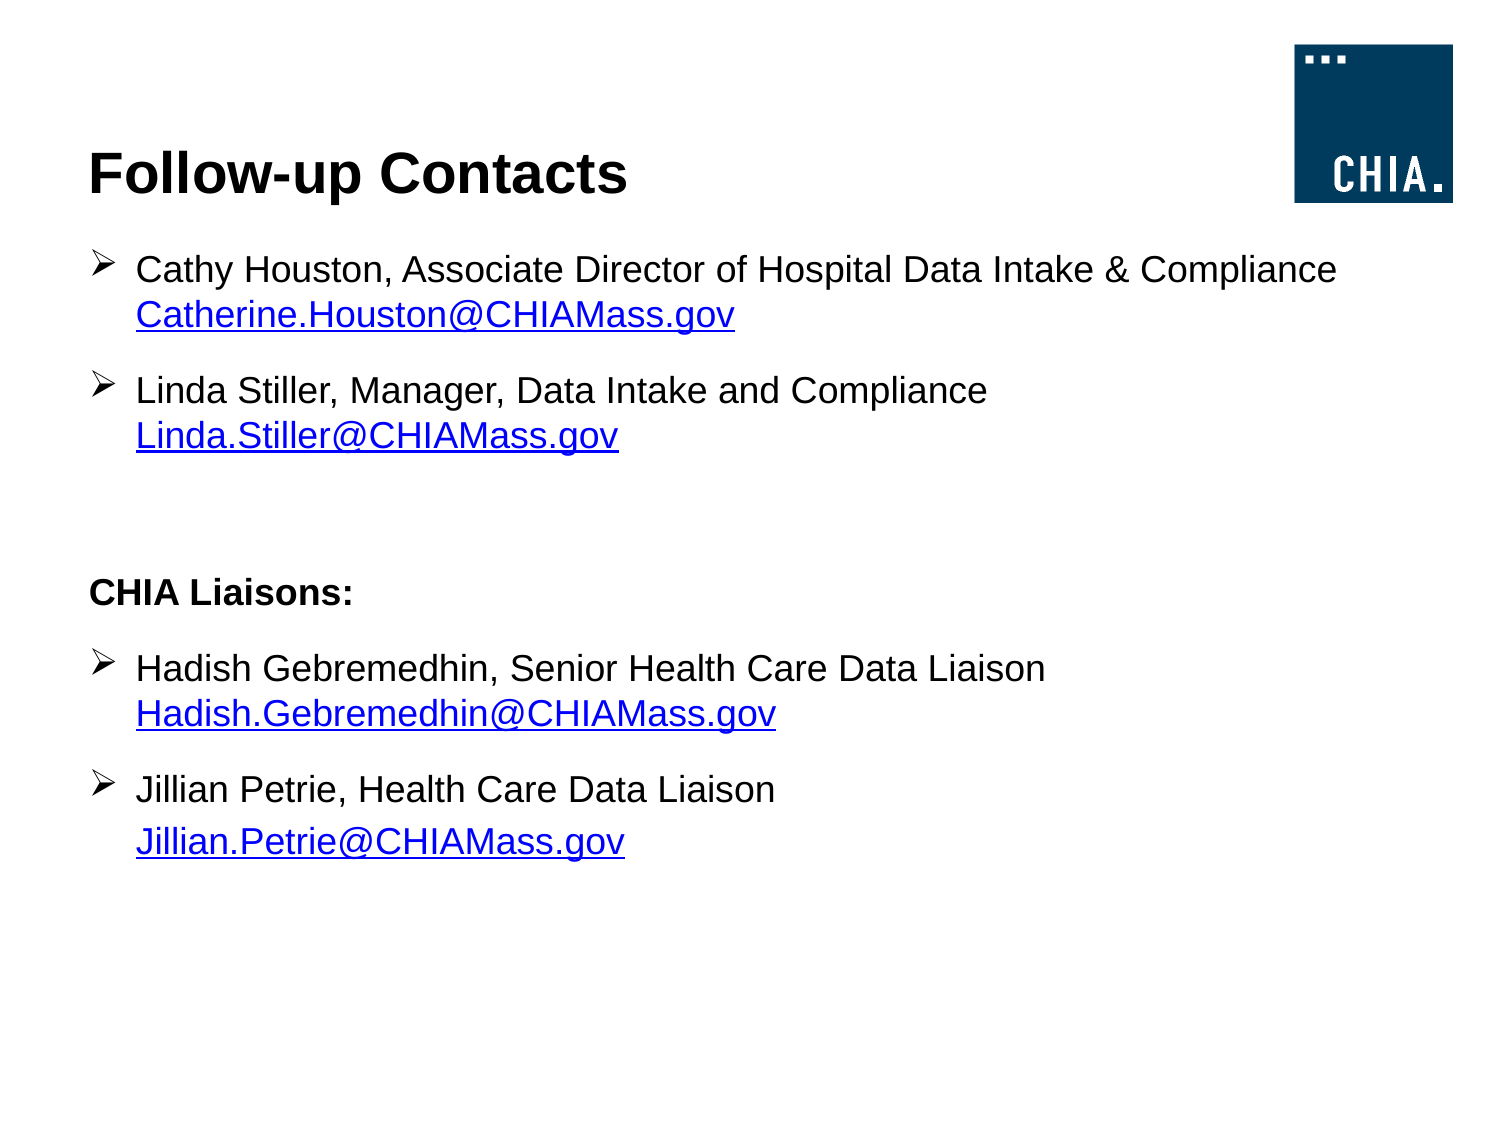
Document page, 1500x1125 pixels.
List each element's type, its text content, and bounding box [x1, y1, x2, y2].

list Cathy Houston, Associate Director of Hospital Data Intake & Compliance Catherine.Houston@CHIAMass.gov Linda Stiller, Manager, Data Intake and Compliance Linda.Stiller@CHIAMass.gov CHIA Liaisons: Hadish Gebremedhin, Senior Health Care Data Liaison Hadish.Gebremedhin@CHIAMass.gov Jillian Petrie, Health Care Data Liaison Jillian.Petrie@CHIAMass.gov [73, 237, 1393, 994]
picture [1260, 17, 1486, 243]
title Follow-up Contacts [73, 117, 1393, 224]
